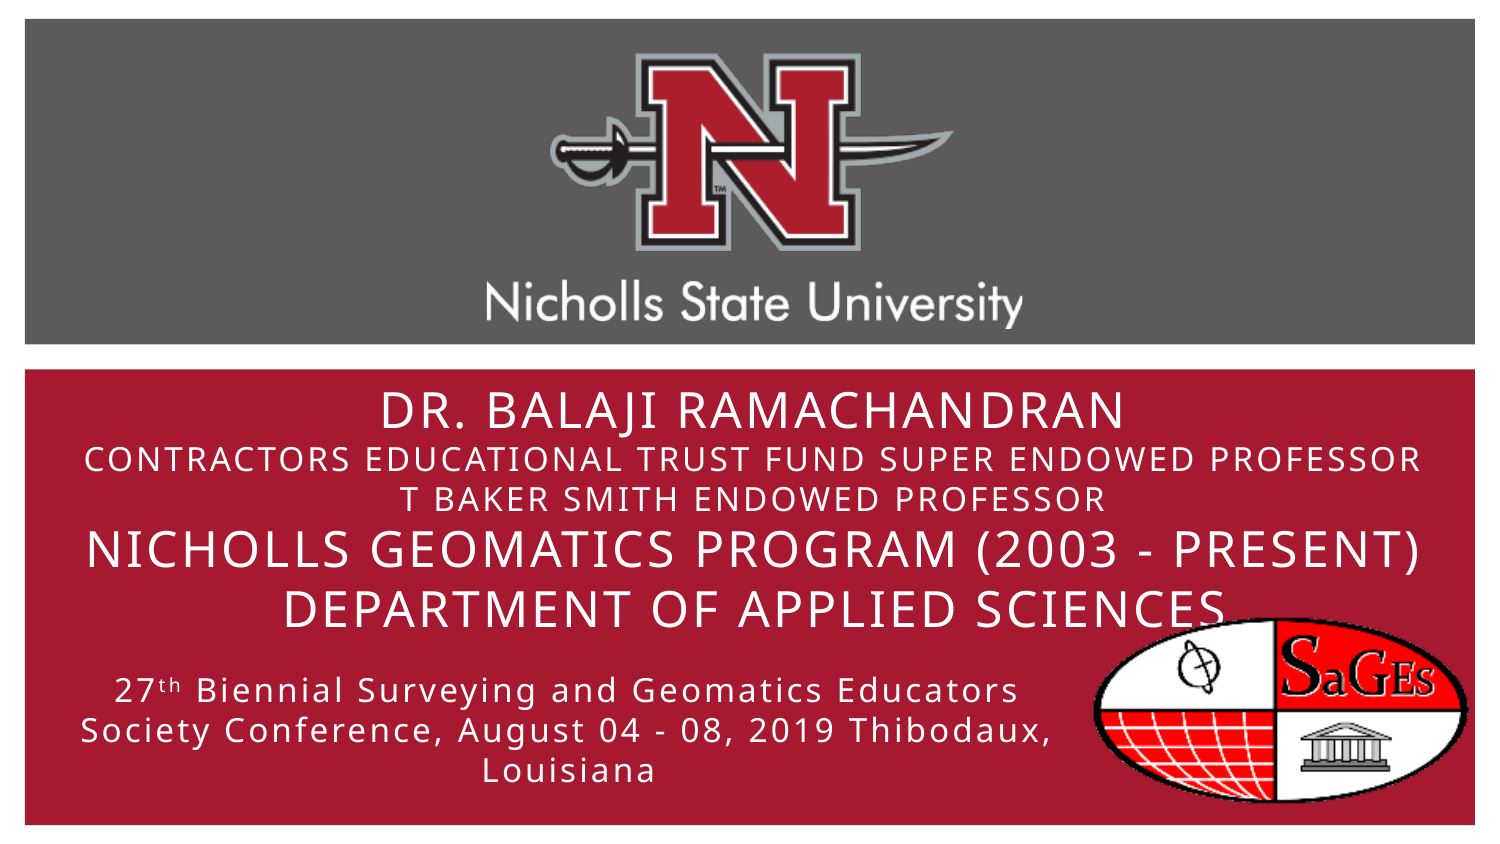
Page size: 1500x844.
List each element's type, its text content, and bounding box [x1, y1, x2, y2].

picture [992, 557, 1500, 844]
subtitle 27th Biennial Surveying and Geomatics Educators Society Conference, August 04 - 08, 2019 Thibodaux, Louisiana [29, 646, 987, 811]
title Dr. Balaji Ramachandran contractors educational trust fund Super endowed professor T BAKER SMITH Endowed Professor Nicholls Geomatics Program (2003 - Present) department of applied sciences [62, 382, 1447, 634]
